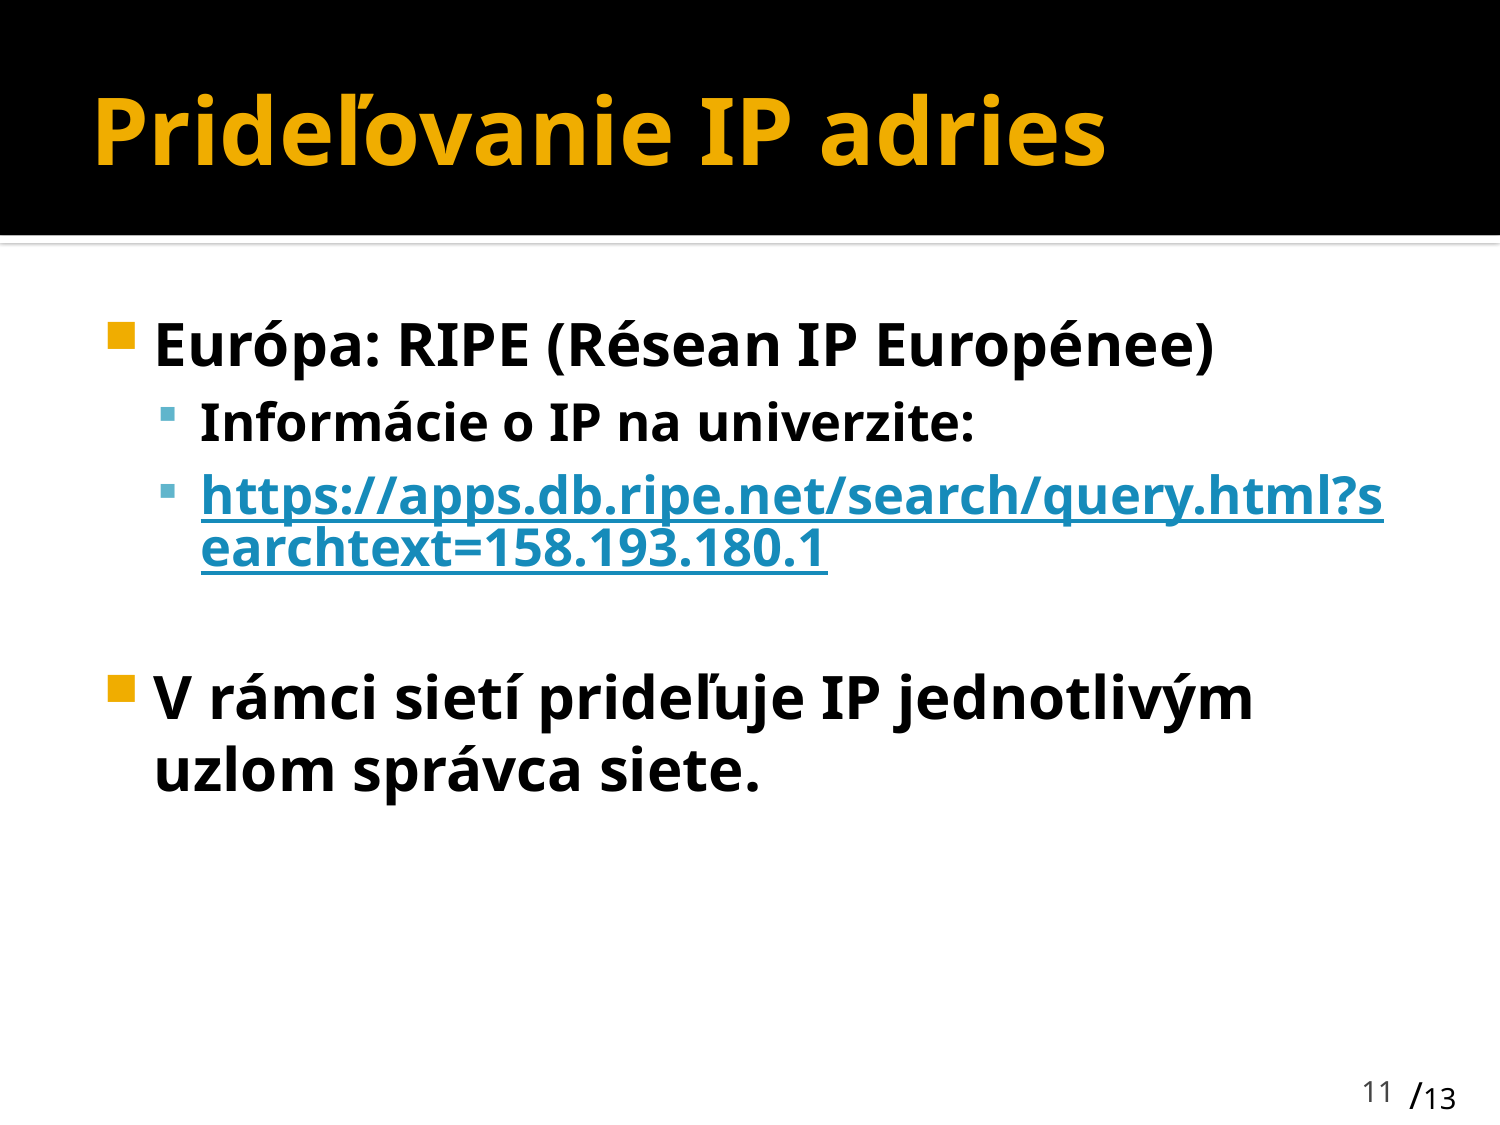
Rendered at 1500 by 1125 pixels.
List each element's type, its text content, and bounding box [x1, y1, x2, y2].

list Európa: RIPE (Résean IP Europénee) Informácie o IP na univerzite: https://apps.db.ripe.net/search/query.html?searchtext=158.193.180.1 V rámci sietí prideľuje IP jednotlivým uzlom správca siete. [75, 291, 1425, 1050]
slide_number 11 [1289, 1054, 1410, 1114]
title Prideľovanie IP adries [75, 25, 1425, 231]
